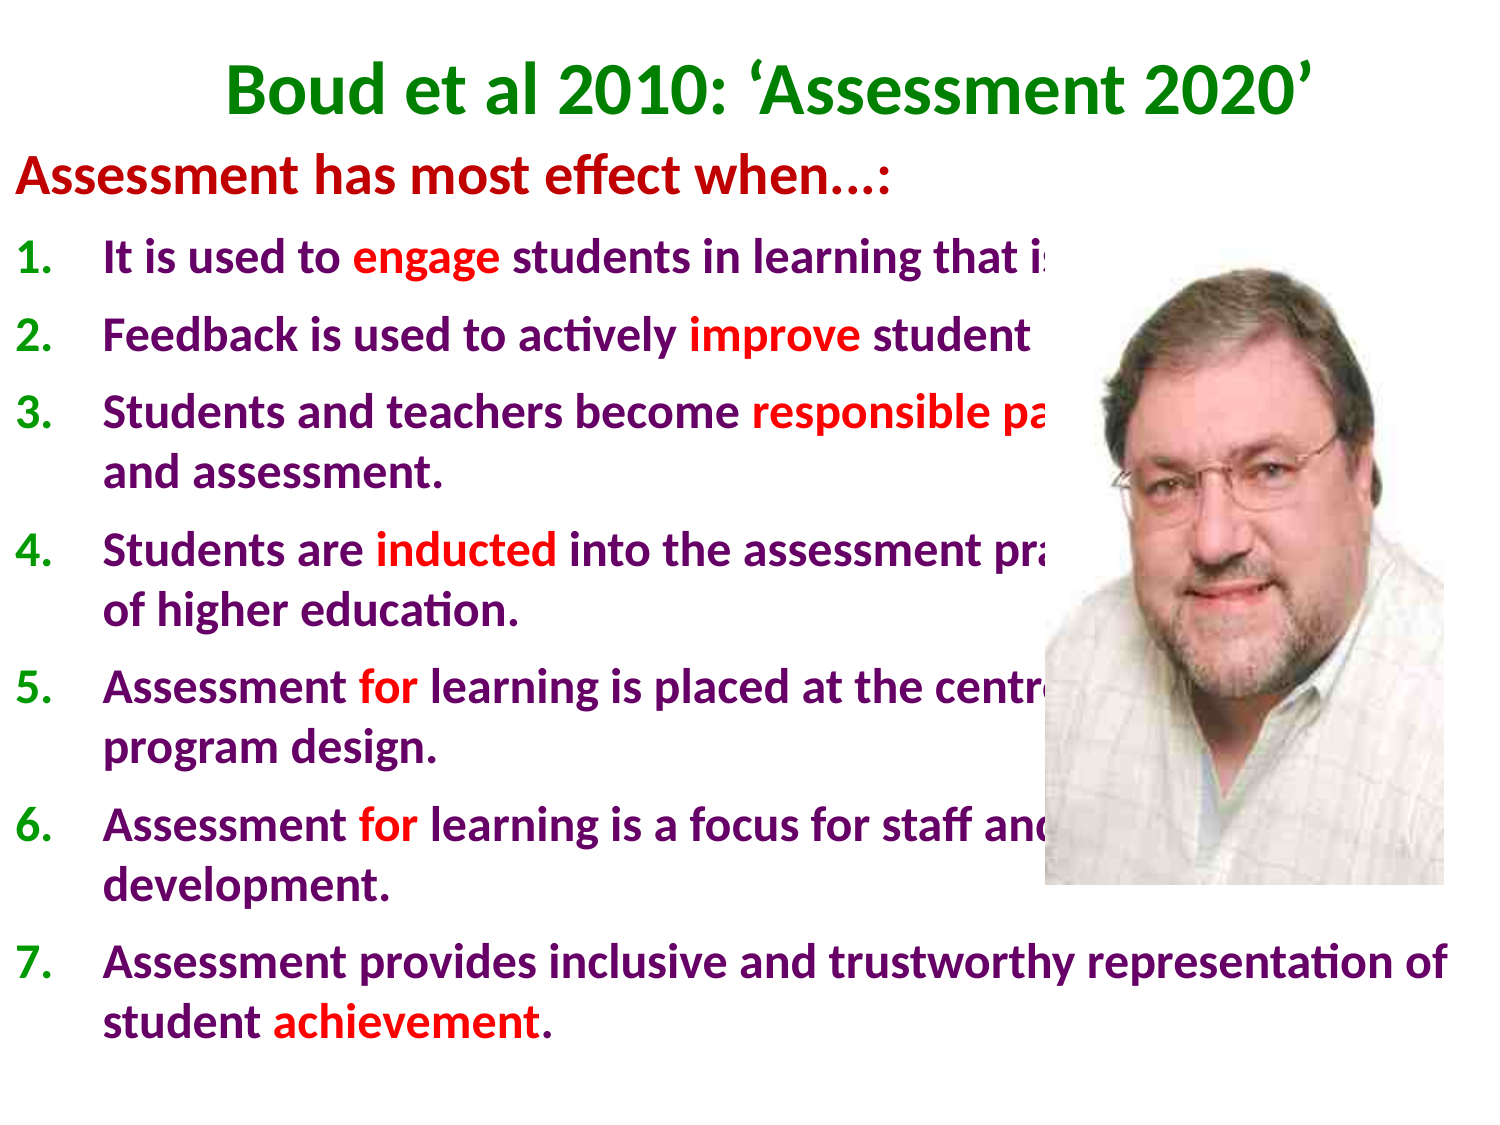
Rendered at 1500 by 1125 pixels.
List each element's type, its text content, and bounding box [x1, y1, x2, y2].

title Boud et al 2010: ‘Assessment 2020’ [40, 30, 1500, 153]
picture [1045, 219, 1444, 885]
list Assessment has most effect when...: It is used to engage students in learning that is productive. Feedback is used to actively improve student learning. Students and teachers become responsible partners in learning and assessment. Students are inducted into the assessment practices and cultures of higher education. Assessment for learning is placed at the centre of subject and program design. Assessment for learning is a focus for staff and institutional development. Assessment provides inclusive and trustworthy representation of student achievement. [0, 128, 1471, 1125]
